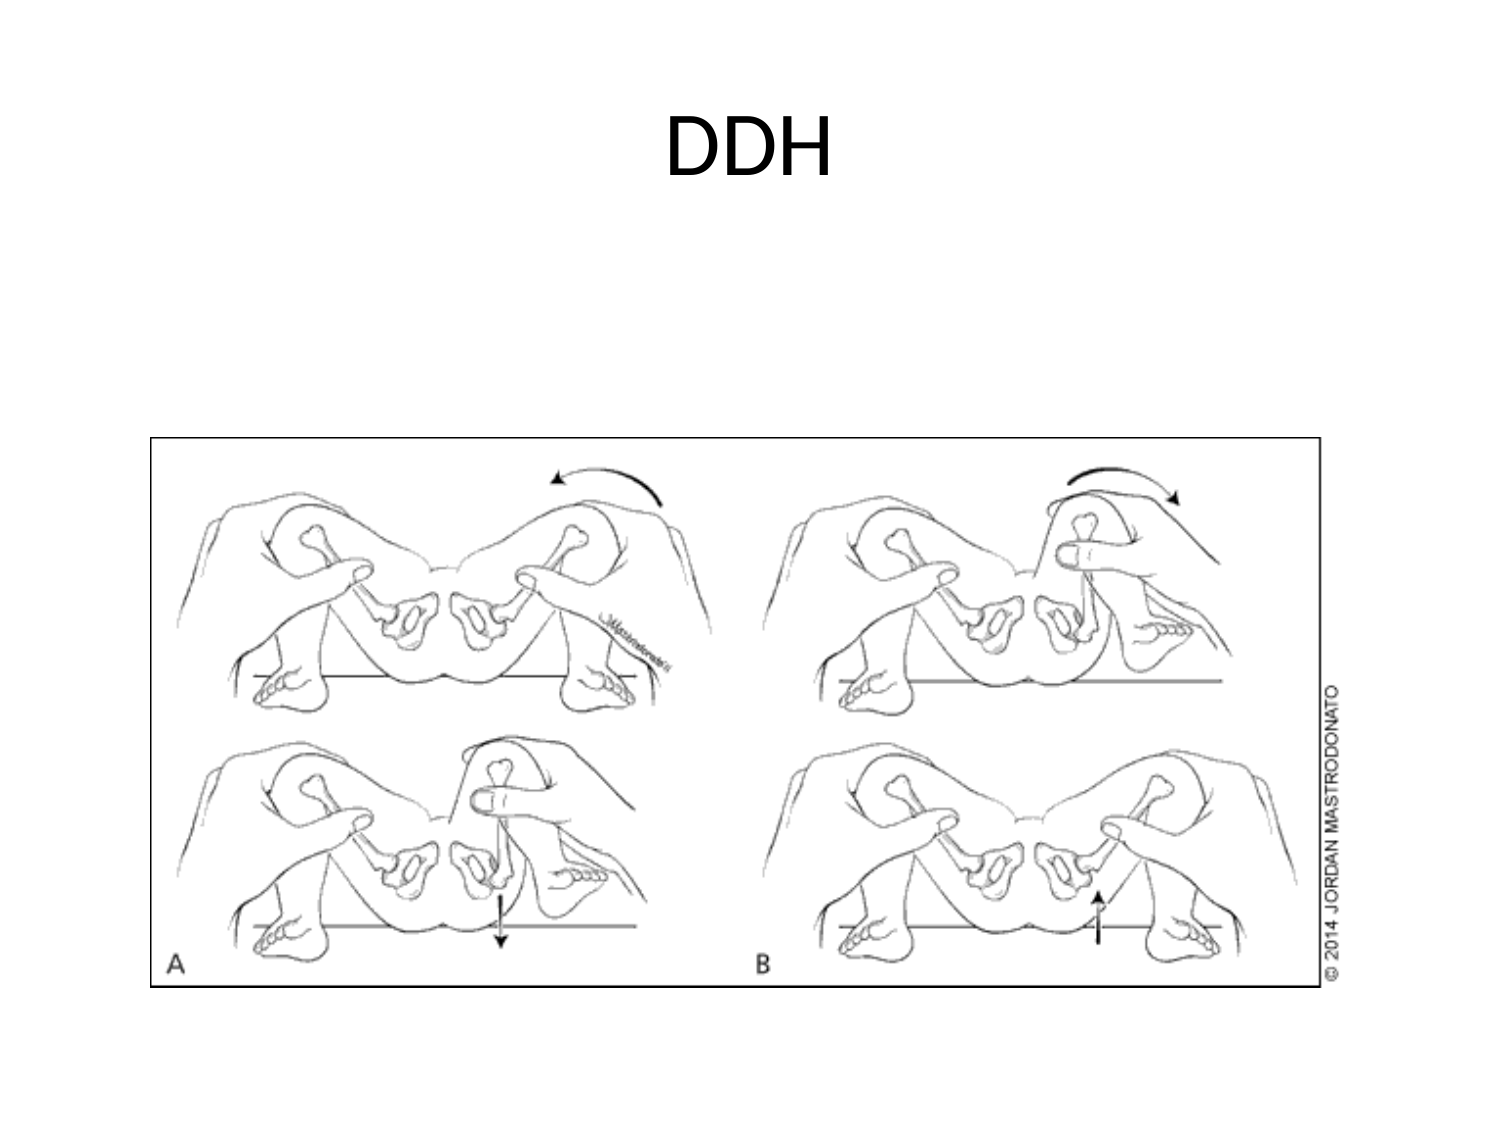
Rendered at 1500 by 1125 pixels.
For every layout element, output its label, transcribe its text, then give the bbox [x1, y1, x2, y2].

title DDH [75, 45, 1425, 233]
picture [149, 437, 1341, 988]
